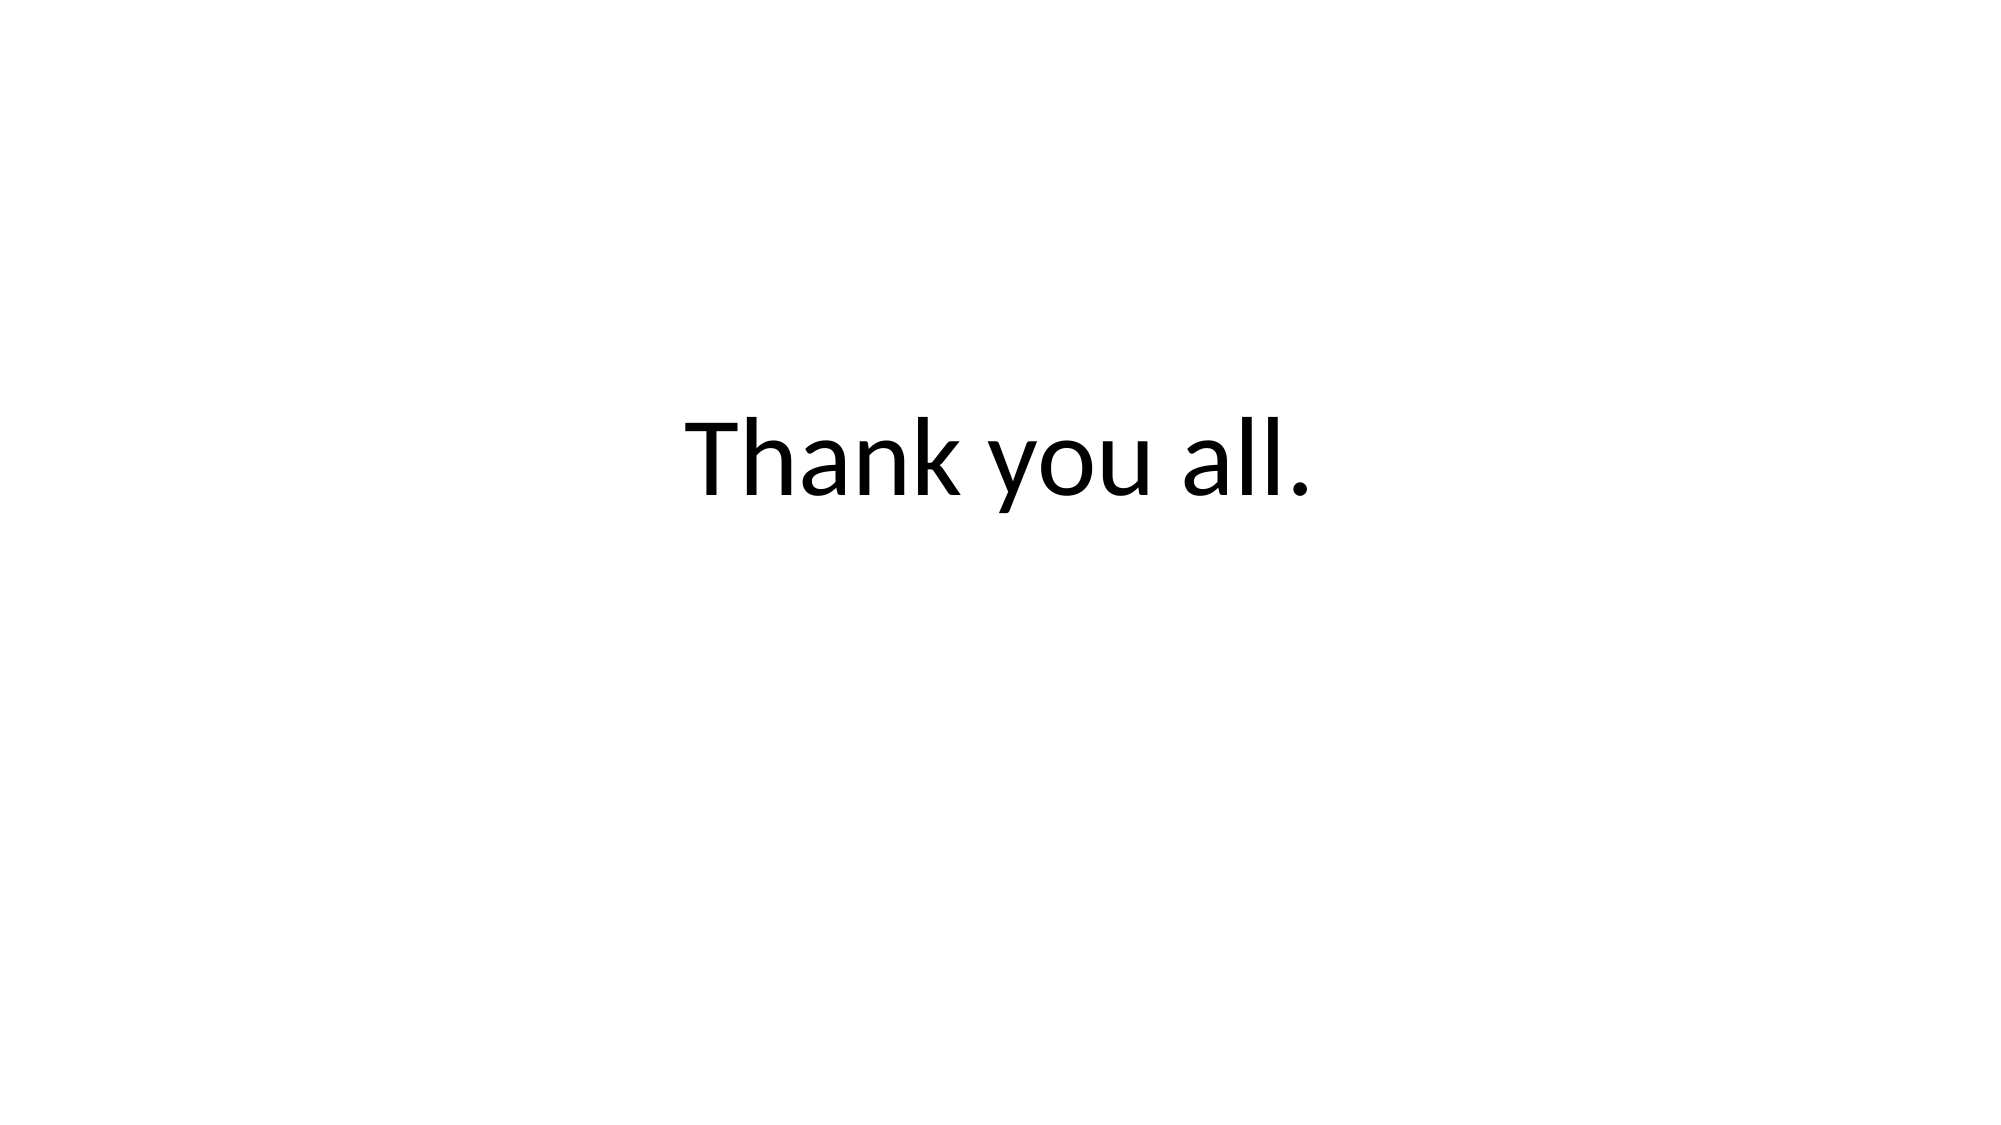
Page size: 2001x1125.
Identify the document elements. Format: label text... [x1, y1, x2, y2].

list Thank you all. [137, 299, 1863, 1014]
